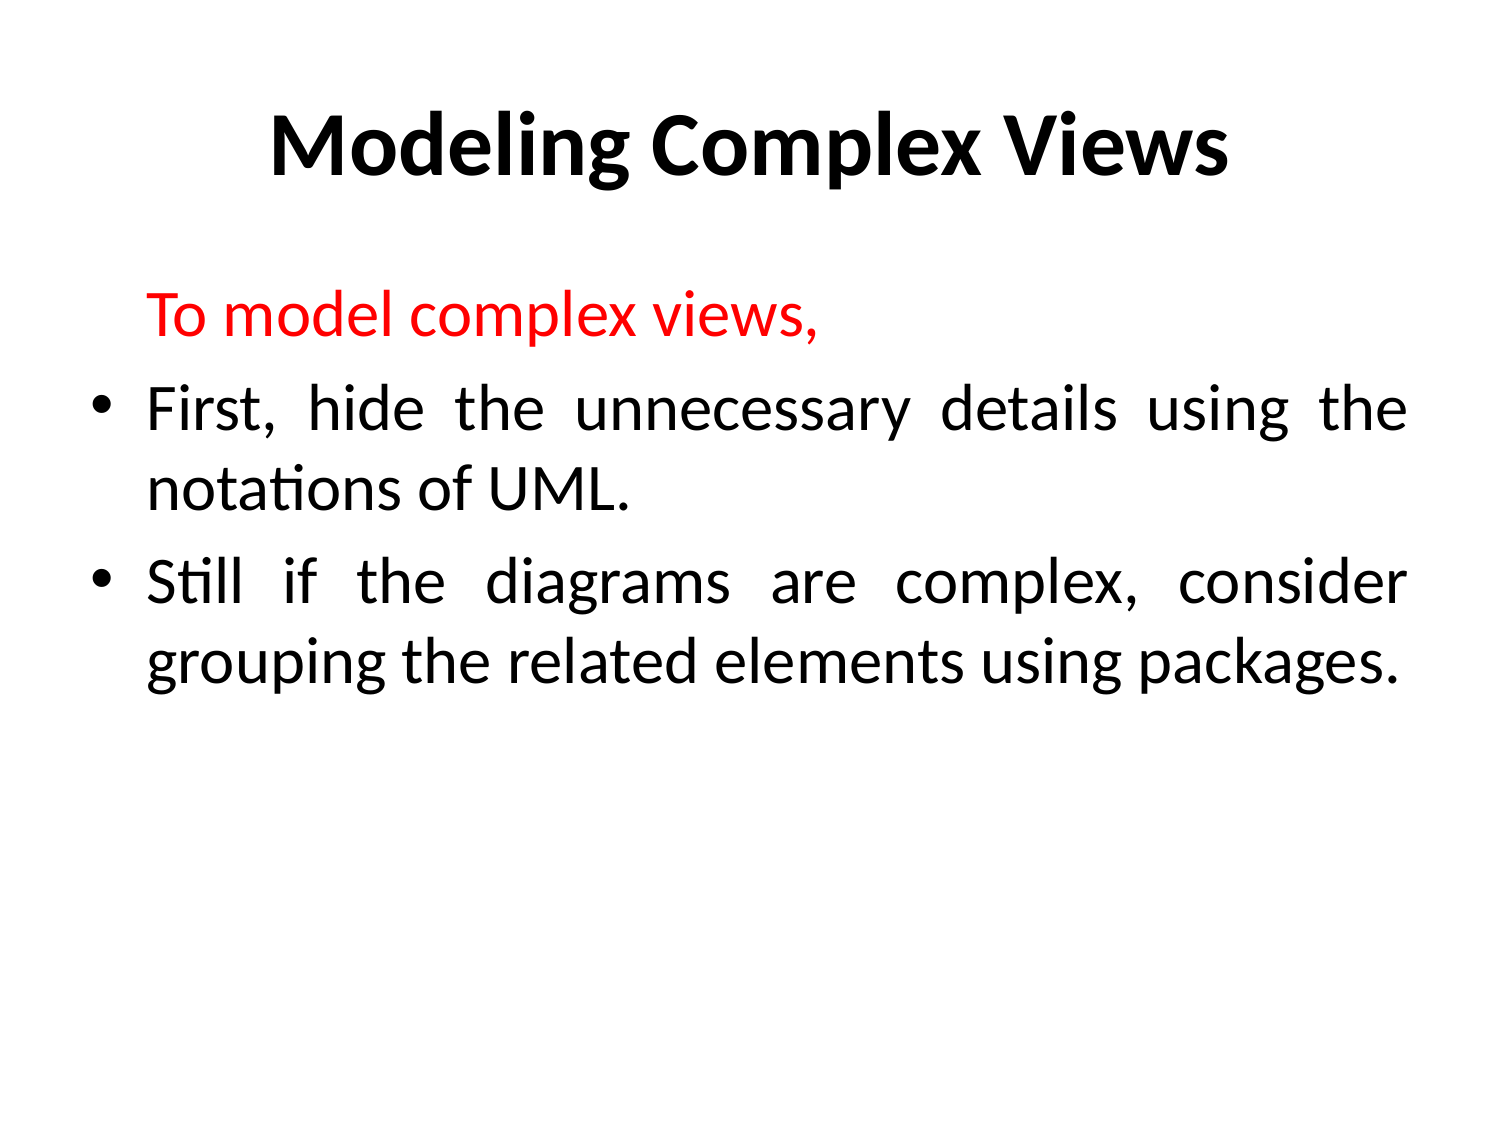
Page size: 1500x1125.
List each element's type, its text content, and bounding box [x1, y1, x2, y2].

list To model complex views, First, hide the unnecessary details using the notations of UML. Still if the diagrams are complex, consider grouping the related elements using packages. [75, 262, 1425, 1005]
title Modeling Complex Views [75, 45, 1425, 233]
